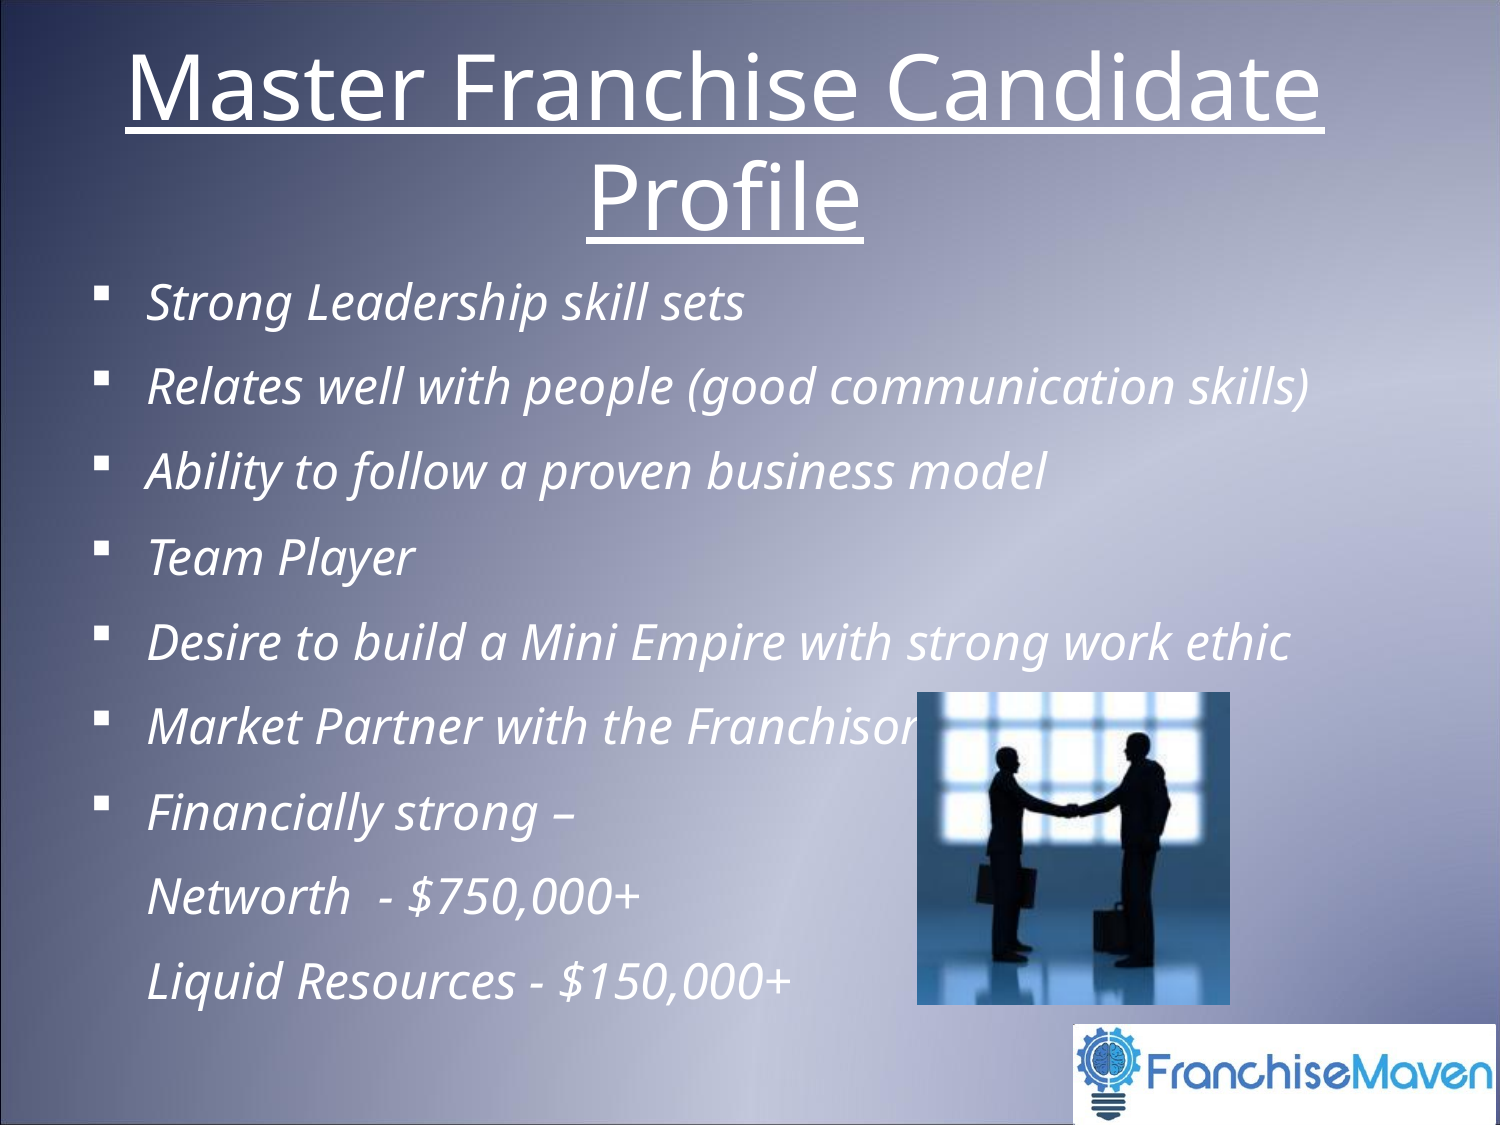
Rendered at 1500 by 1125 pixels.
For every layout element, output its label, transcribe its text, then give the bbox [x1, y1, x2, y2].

list Strong Leadership skill sets Relates well with people (good communication skills) Ability to follow a proven business model Team Player Desire to build a Mini Empire with strong work ethic Market Partner with the Franchisor Financially strong – Networth - $750,000+ Liquid Resources - $150,000+ [74, 262, 1426, 1006]
picture [0, 0, 1500, 1125]
title Master Franchise Candidate Profile [24, 44, 1426, 233]
